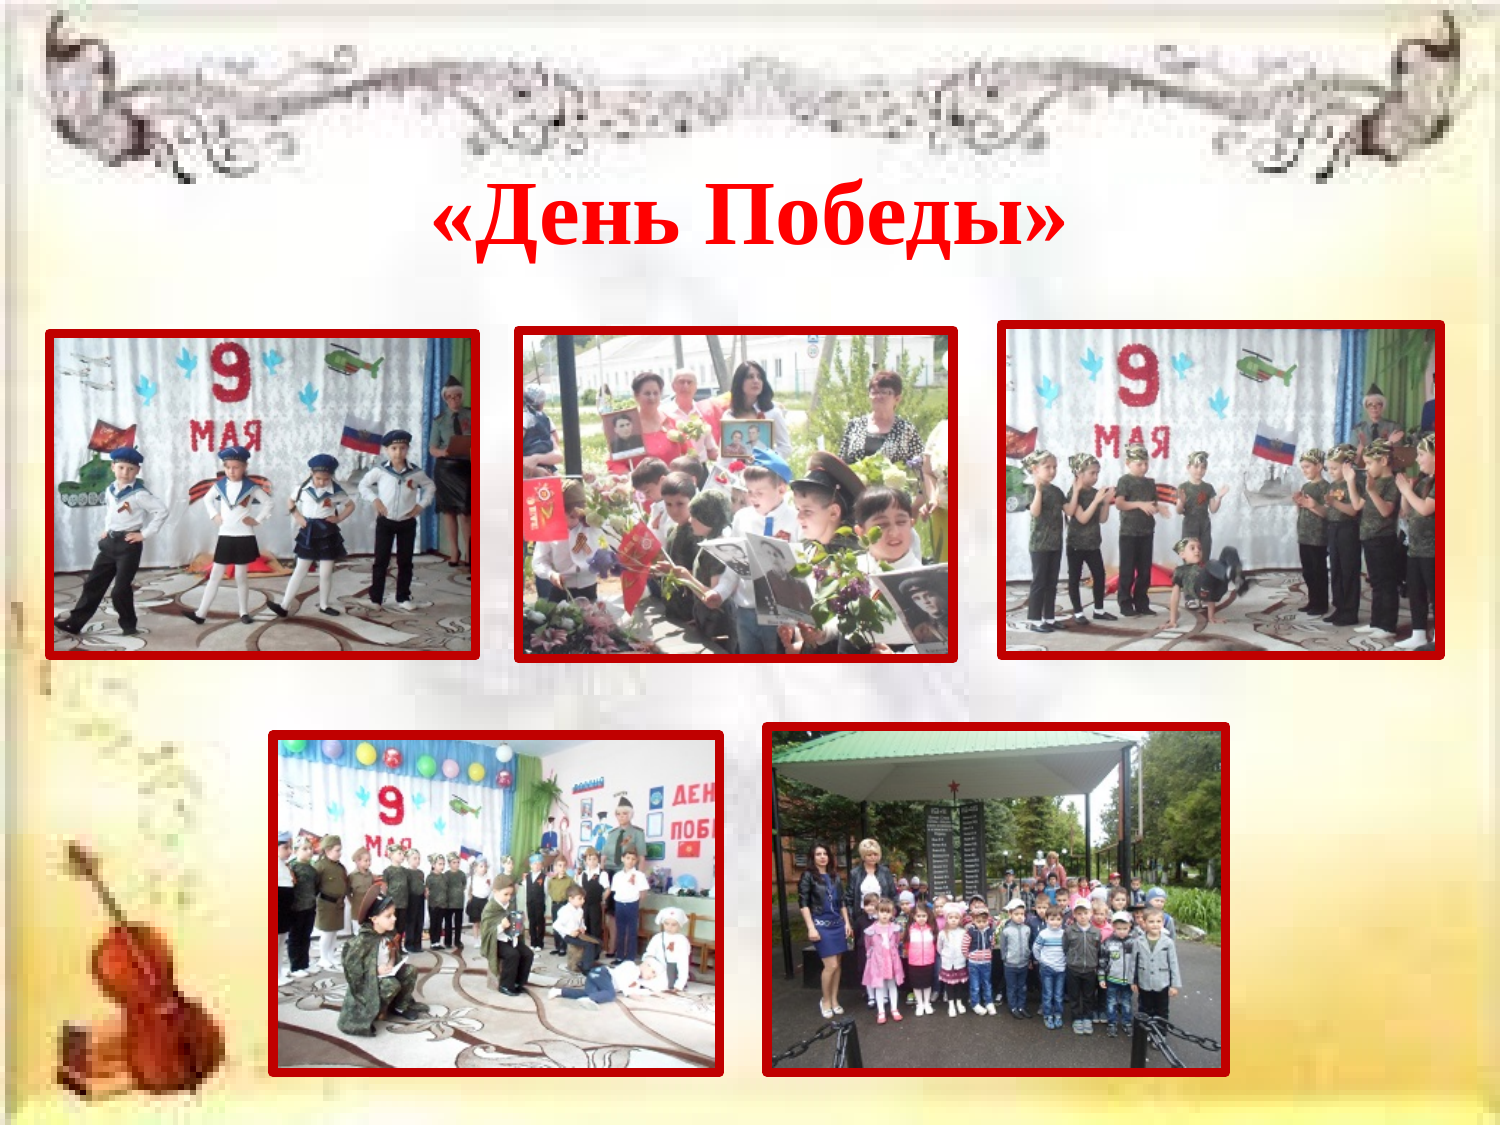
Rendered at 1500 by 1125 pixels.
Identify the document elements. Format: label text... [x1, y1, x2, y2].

picture [0, 0, 1500, 1125]
title «День Победы» [75, 125, 1425, 291]
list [53, 337, 472, 651]
